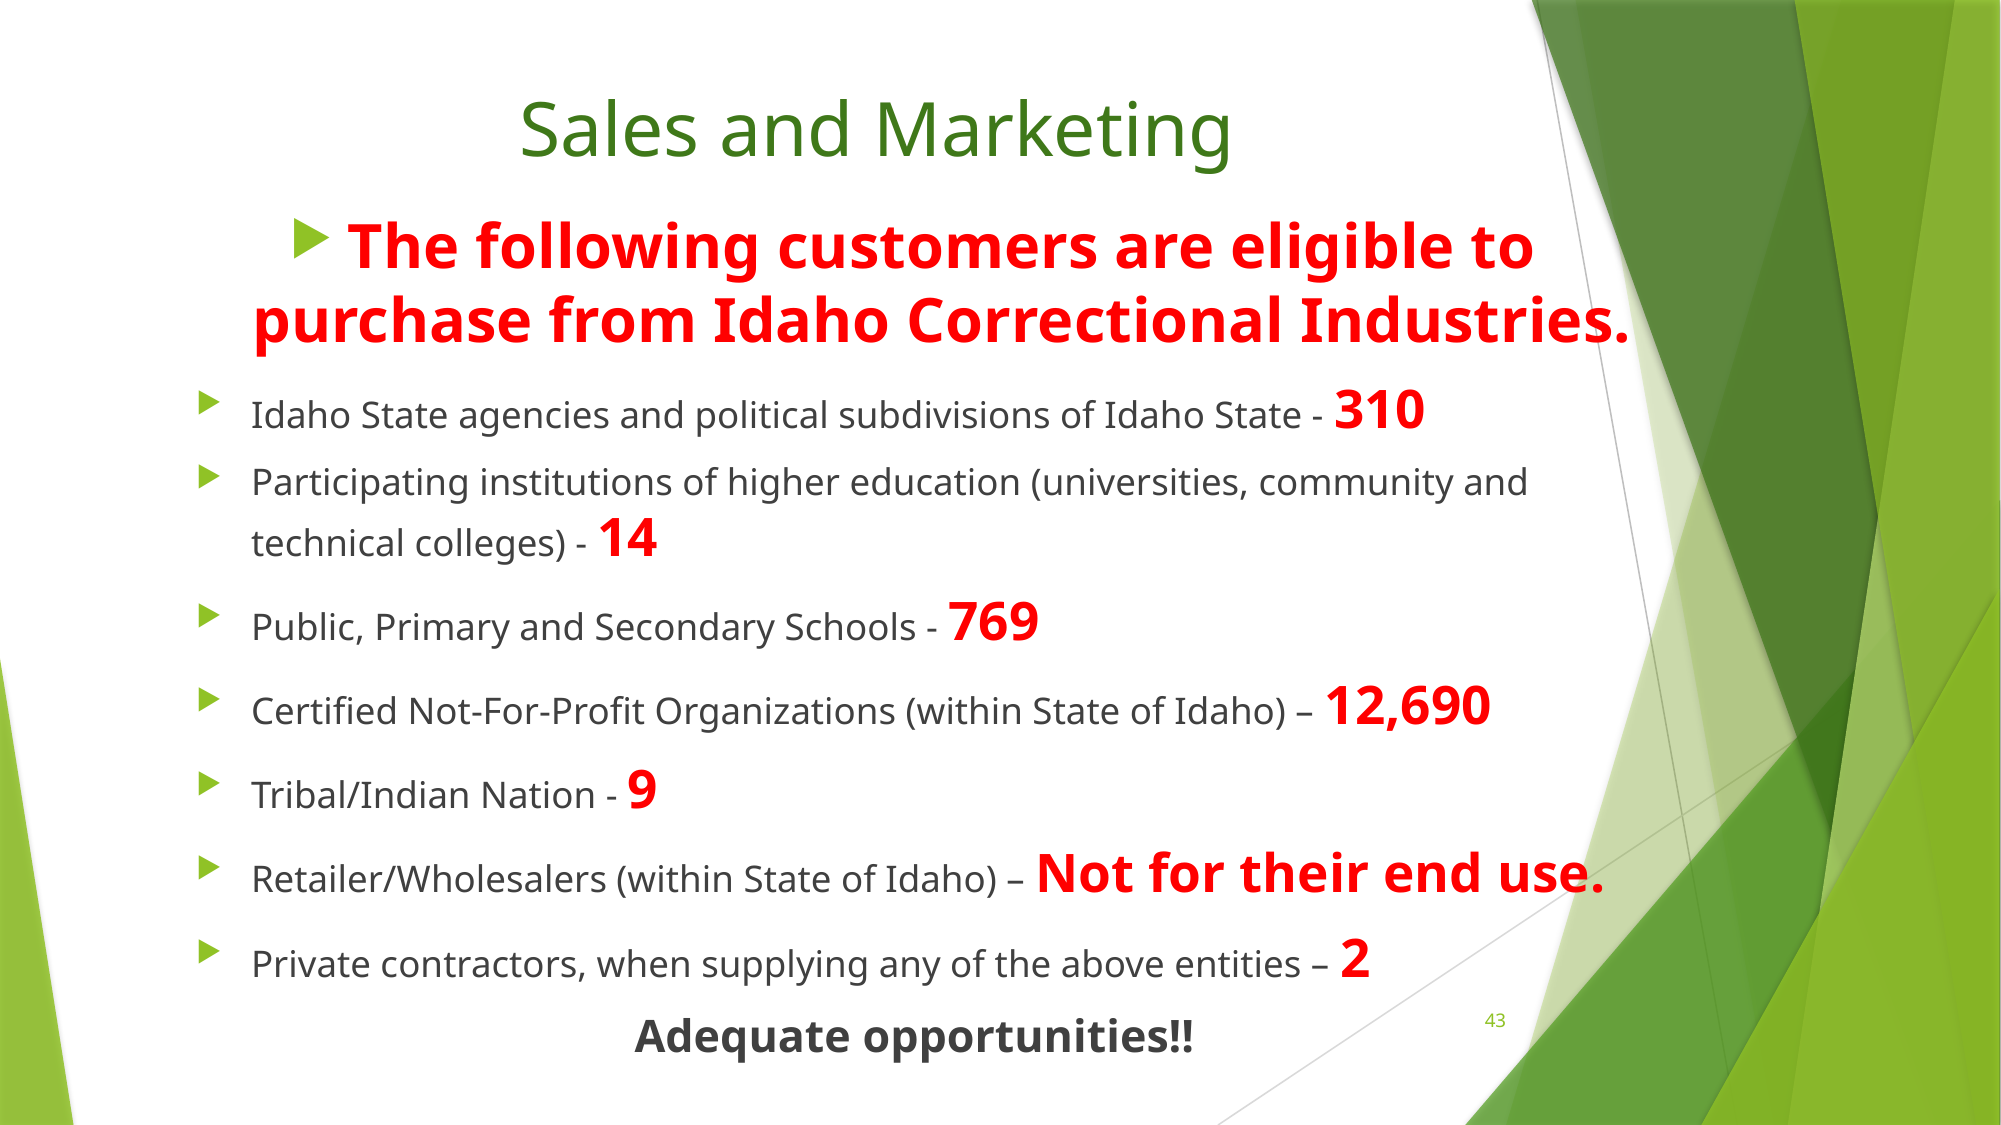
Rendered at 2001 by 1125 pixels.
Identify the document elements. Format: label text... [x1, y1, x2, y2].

list The following customers are eligible to purchase from Idaho Correctional Industries. Idaho State agencies and political subdivisions of Idaho State - 310 Participating institutions of higher education (universities, community and technical colleges) - 14 Public, Primary and Secondary Schools - 769 Certified Not-For-Profit Organizations (within State of Idaho) – 12,690 Tribal/Indian Nation - 9 Retailer/Wholesalers (within State of Idaho) – Not for their end use. Private contractors, when supplying any of the above entities – 2 Adequate opportunities!! [181, 200, 1649, 1100]
title Sales and Marketing [106, 74, 1649, 201]
slide_number 43 [1409, 991, 1522, 1051]
